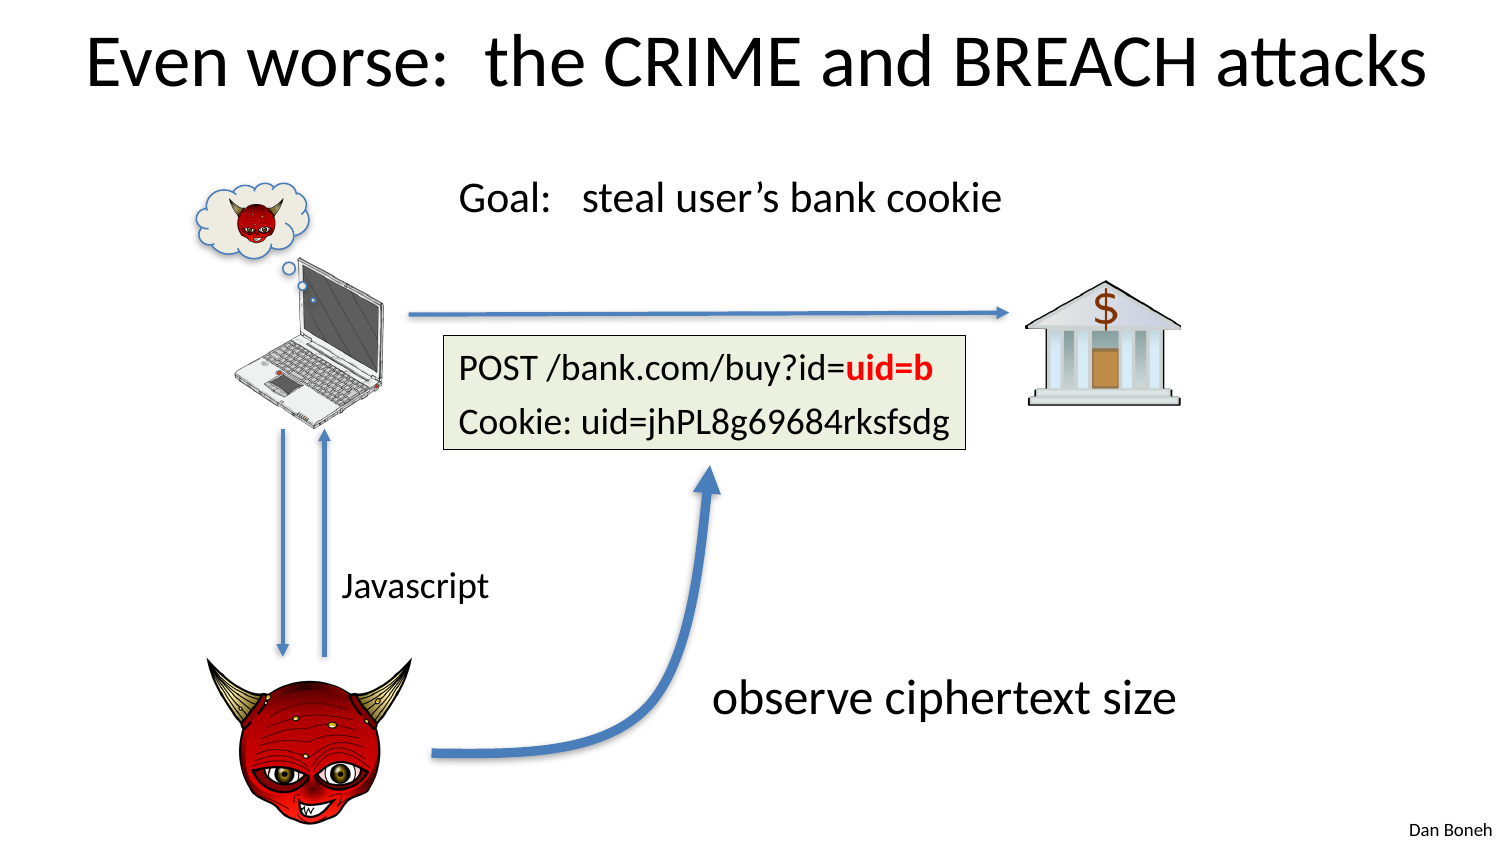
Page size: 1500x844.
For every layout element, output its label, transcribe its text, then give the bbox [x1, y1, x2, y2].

text_box observe ciphertext size [697, 656, 1193, 732]
picture [1025, 280, 1181, 406]
picture [233, 257, 385, 429]
text_box POST /bank.com/buy?id=uid=b Cookie: uid=jhPL8g69684rksfsdg [443, 335, 966, 450]
text_box Javascript [329, 553, 505, 614]
text_box [431, 465, 715, 755]
text_box Goal: steal user’s bank cookie [444, 161, 1018, 229]
picture [205, 656, 413, 828]
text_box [196, 182, 310, 259]
text_box Even worse: the CRIME and BREACH attacks [24, 5, 1500, 108]
